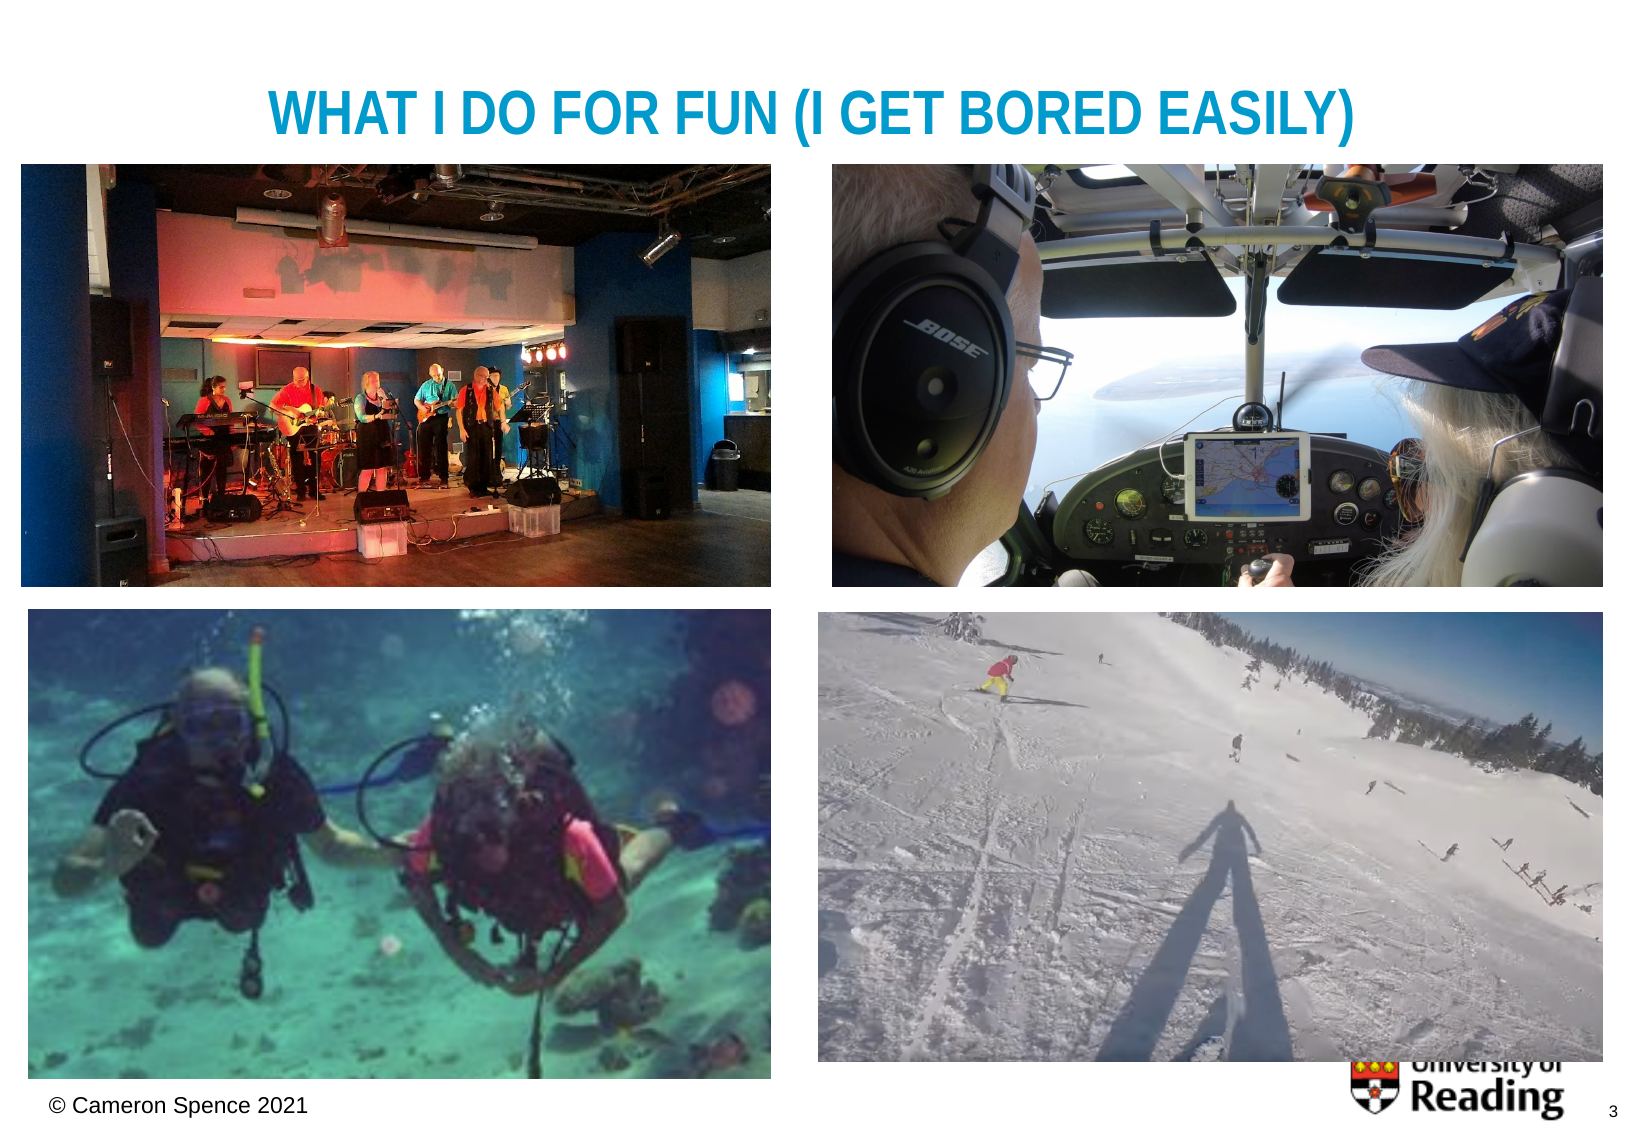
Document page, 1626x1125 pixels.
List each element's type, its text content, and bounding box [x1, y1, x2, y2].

title What I do for fun (I get bored easily) [0, 4, 1625, 201]
picture [28, 609, 771, 1079]
slide_number 3 [1582, 1104, 1625, 1122]
picture [818, 612, 1603, 1125]
picture [20, 164, 771, 587]
picture [831, 164, 1603, 587]
